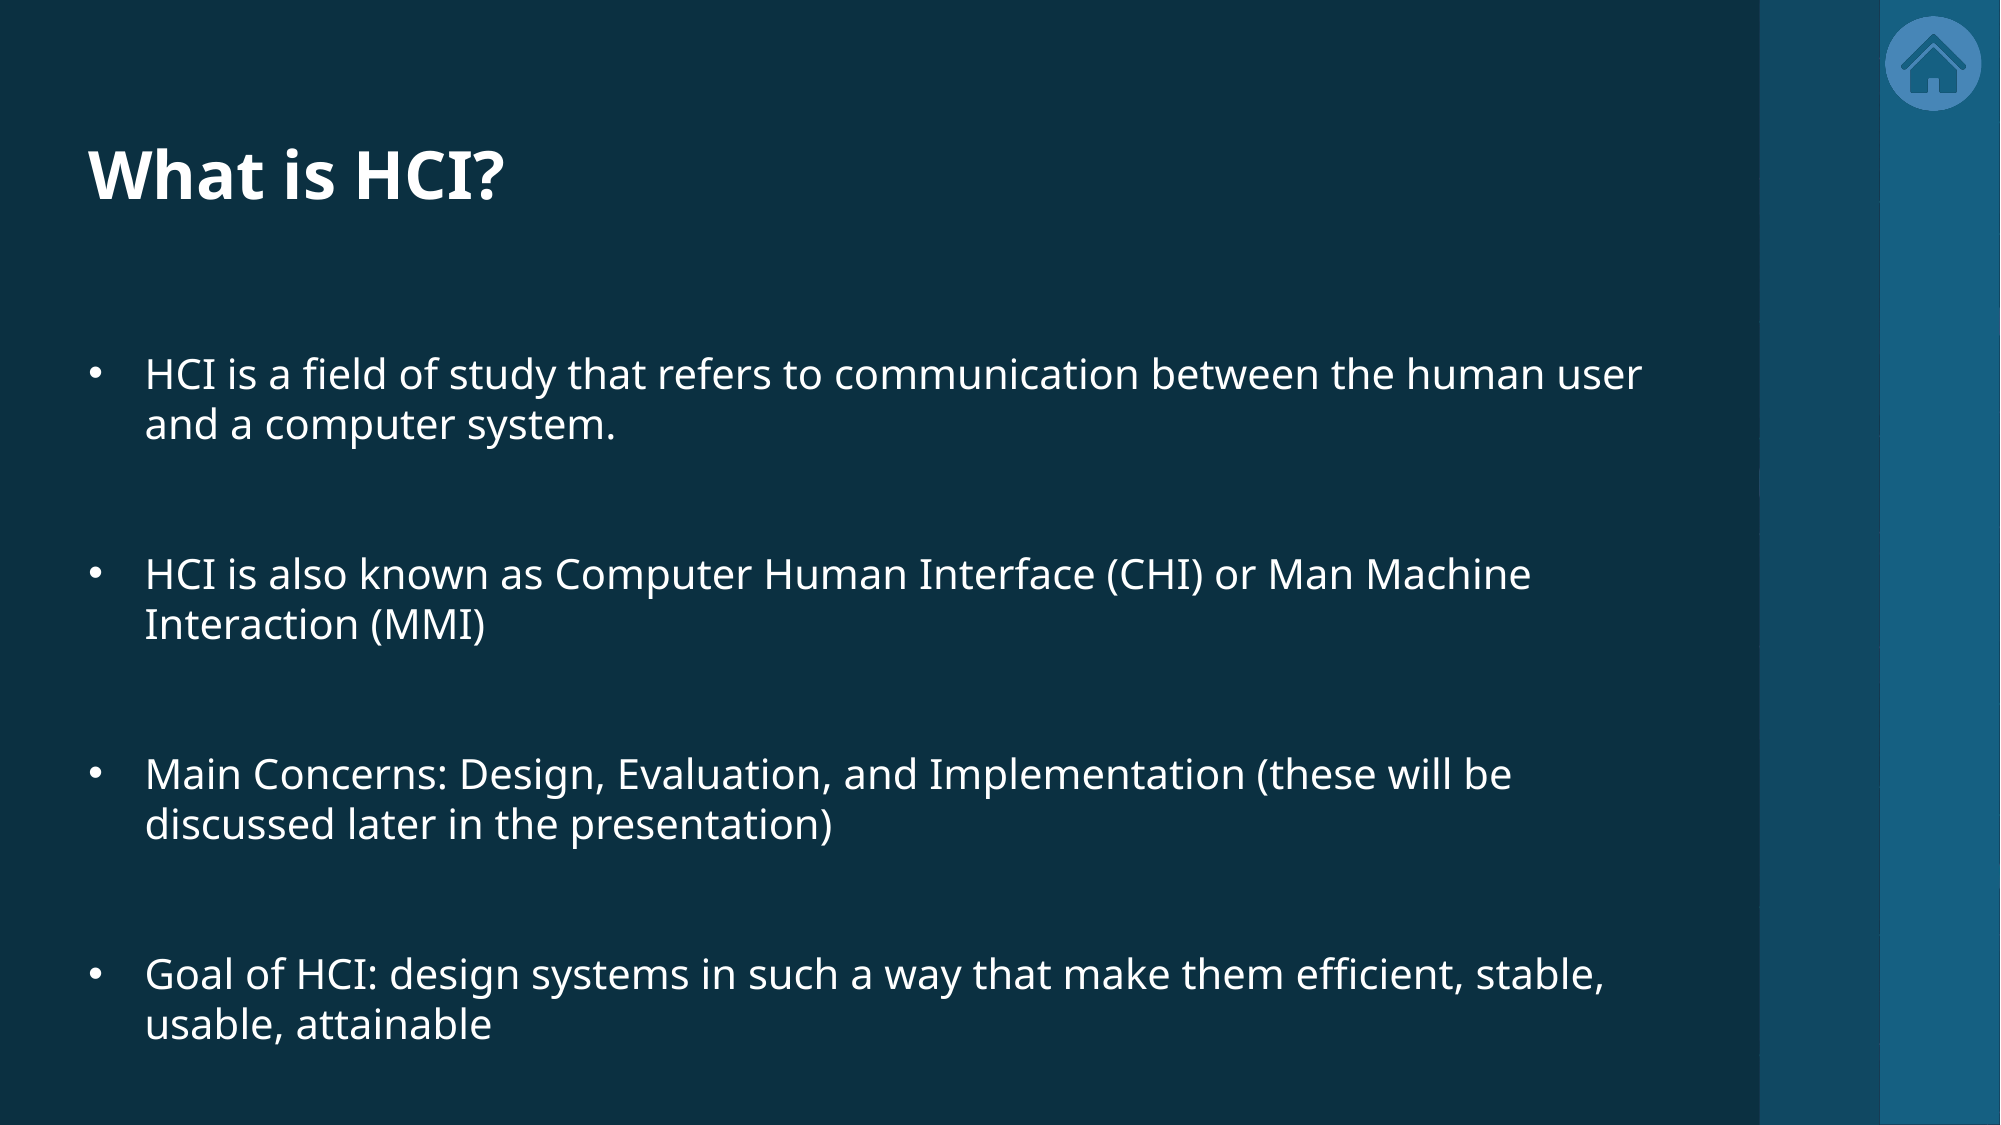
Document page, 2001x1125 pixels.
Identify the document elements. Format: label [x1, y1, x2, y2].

list [0, 0, 2000, 1125]
